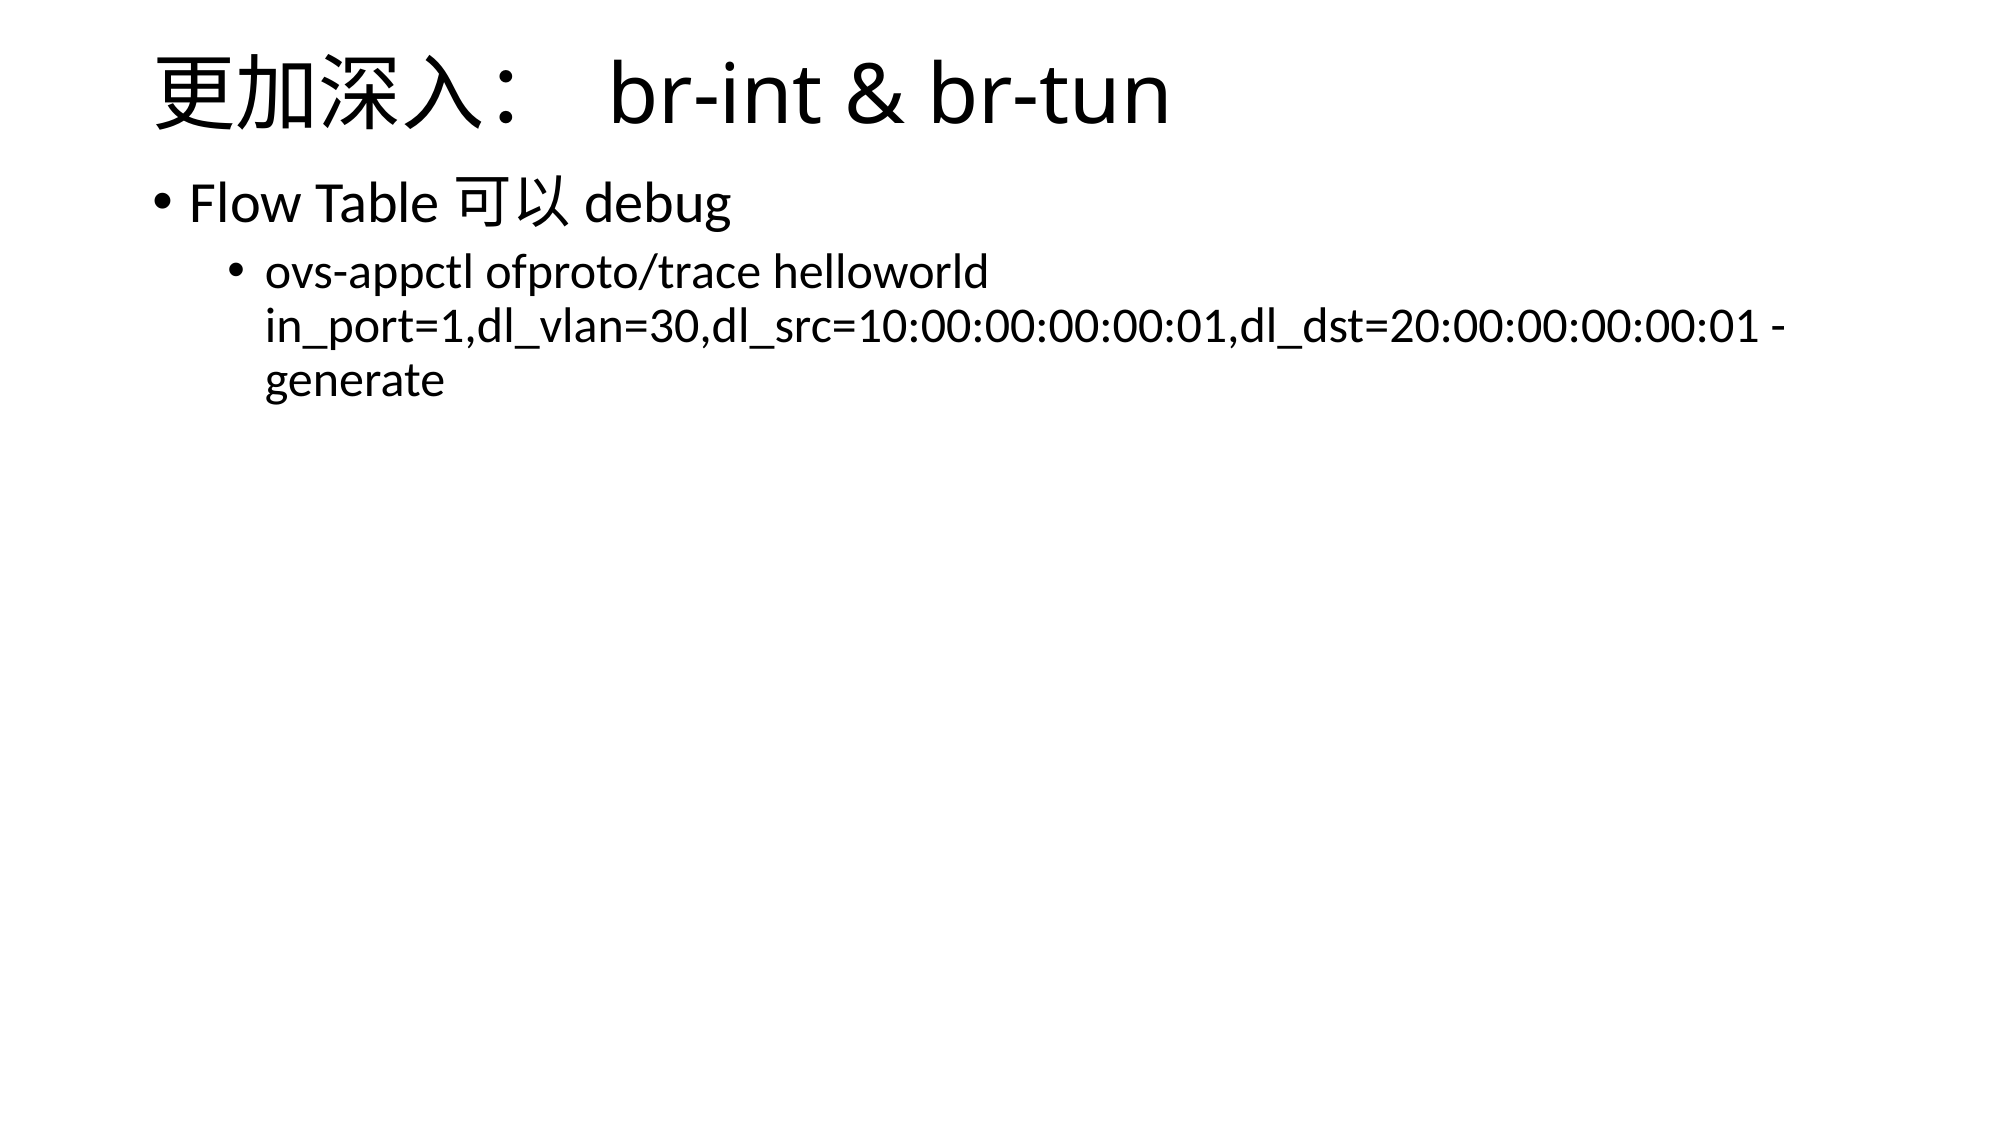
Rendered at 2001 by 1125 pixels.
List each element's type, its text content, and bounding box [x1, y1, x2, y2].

list Flow Table可以debug ovs-appctl ofproto/trace helloworld in_port=1,dl_vlan=30,dl_src=10:00:00:00:00:01,dl_dst=20:00:00:00:00:01 -generate [137, 164, 1863, 1014]
title 更加深入： br-int & br-tun [137, 59, 1863, 133]
